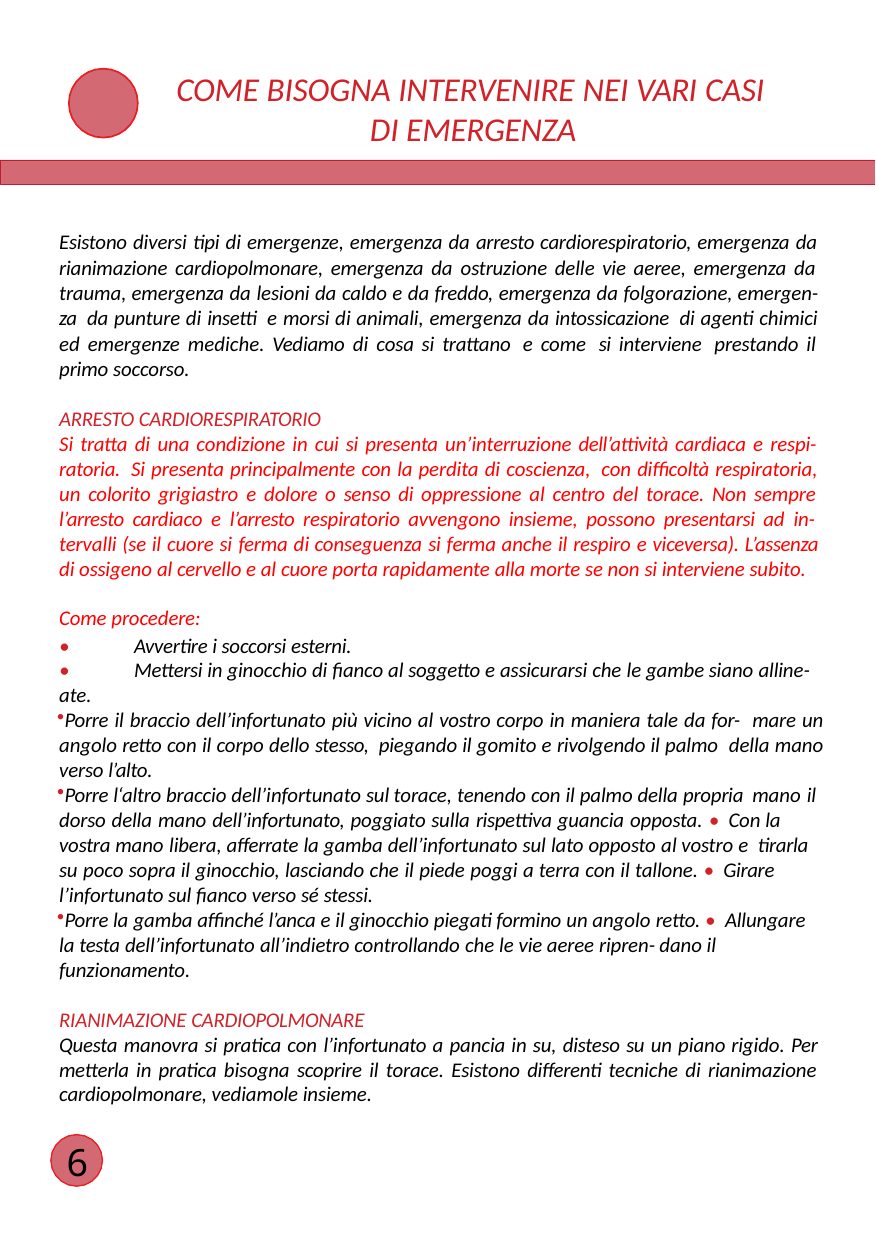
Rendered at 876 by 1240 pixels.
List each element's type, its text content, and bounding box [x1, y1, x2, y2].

text_box ate. Porre il braccio dell’infortunato più vicino al vostro corpo in maniera tale da for- mare un angolo retto con il corpo dello stesso, piegando il gomito e rivolgendo il palmo della mano verso l’alto. Porre l‘altro braccio dell’infortunato sul torace, tenendo con il palmo della propria mano il dorso della mano dell’infortunato, poggiato sulla rispettiva guancia opposta. • Con la vostra mano libera, afferrate la gamba dell’infortunato sul lato opposto al vostro e tirarla su poco sopra il ginocchio, lasciando che il piede poggi a terra con il tallone. • Girare l’infortunato sul ﬁanco verso sé stessi. Porre la gamba affinché l’anca e il ginocchio piegati formino un angolo retto. • Allungare la testa dell’infortunato all’indietro controllando che le vie aeree ripren- dano il funzionamento. RIANIMAZIONE CARDIOPOLMONARE Questa manovra si pratica con l’infortunato a pancia in su, disteso su un piano rigido. Per metterla in pratica bisogna scoprire il torace. Esistono differenti tecniche di rianimazione cardiopolmonare, vediamole insieme. [57, 679, 825, 1107]
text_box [66, 65, 140, 141]
text_box Esistono diversi tipi di emergenze, emergenza da arresto cardiorespiratorio, emergenza da rianimazione cardiopolmonare, emergenza da ostruzione delle vie aeree, emergenza da trauma, emergenza da lesioni da caldo e da freddo, emergenza da folgorazione, emergen- za da punture di insetti e morsi di animali, emergenza da intossicazione di agenti chimici ed emergenze mediche. Vediamo di cosa si trattano e come si interviene prestando il primo soccorso. ARRESTO CARDIORESPIRATORIO Si tratta di una condizione in cui si presenta un’interruzione dell’attività cardiaca e respi- ratoria. Si presenta principalmente con la perdita di coscienza, con difficoltà respiratoria, un colorito grigiastro e dolore o senso di oppressione al centro del torace. Non sempre l’arresto cardiaco e l’arresto respiratorio avvengono insieme, possono presentarsi ad in- tervalli (se il cuore si ferma di conseguenza si ferma anche il respiro e viceversa). L’assenza di ossigeno al cervello e al cuore porta rapidamente alla morte se non si interviene subito. Come procedere: [57, 226, 825, 630]
text_box COME BISOGNA INTERVENIRE NEI VARI CASI DI EMERGENZA [174, 66, 773, 149]
text_box Avvertire i soccorsi esterni. Mettersi in ginocchio di ﬁanco al soggetto e assicurarsi che le gambe siano alline- [132, 630, 819, 679]
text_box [49, 1132, 104, 1189]
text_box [0, 159, 875, 185]
text_box • • [59, 630, 70, 679]
